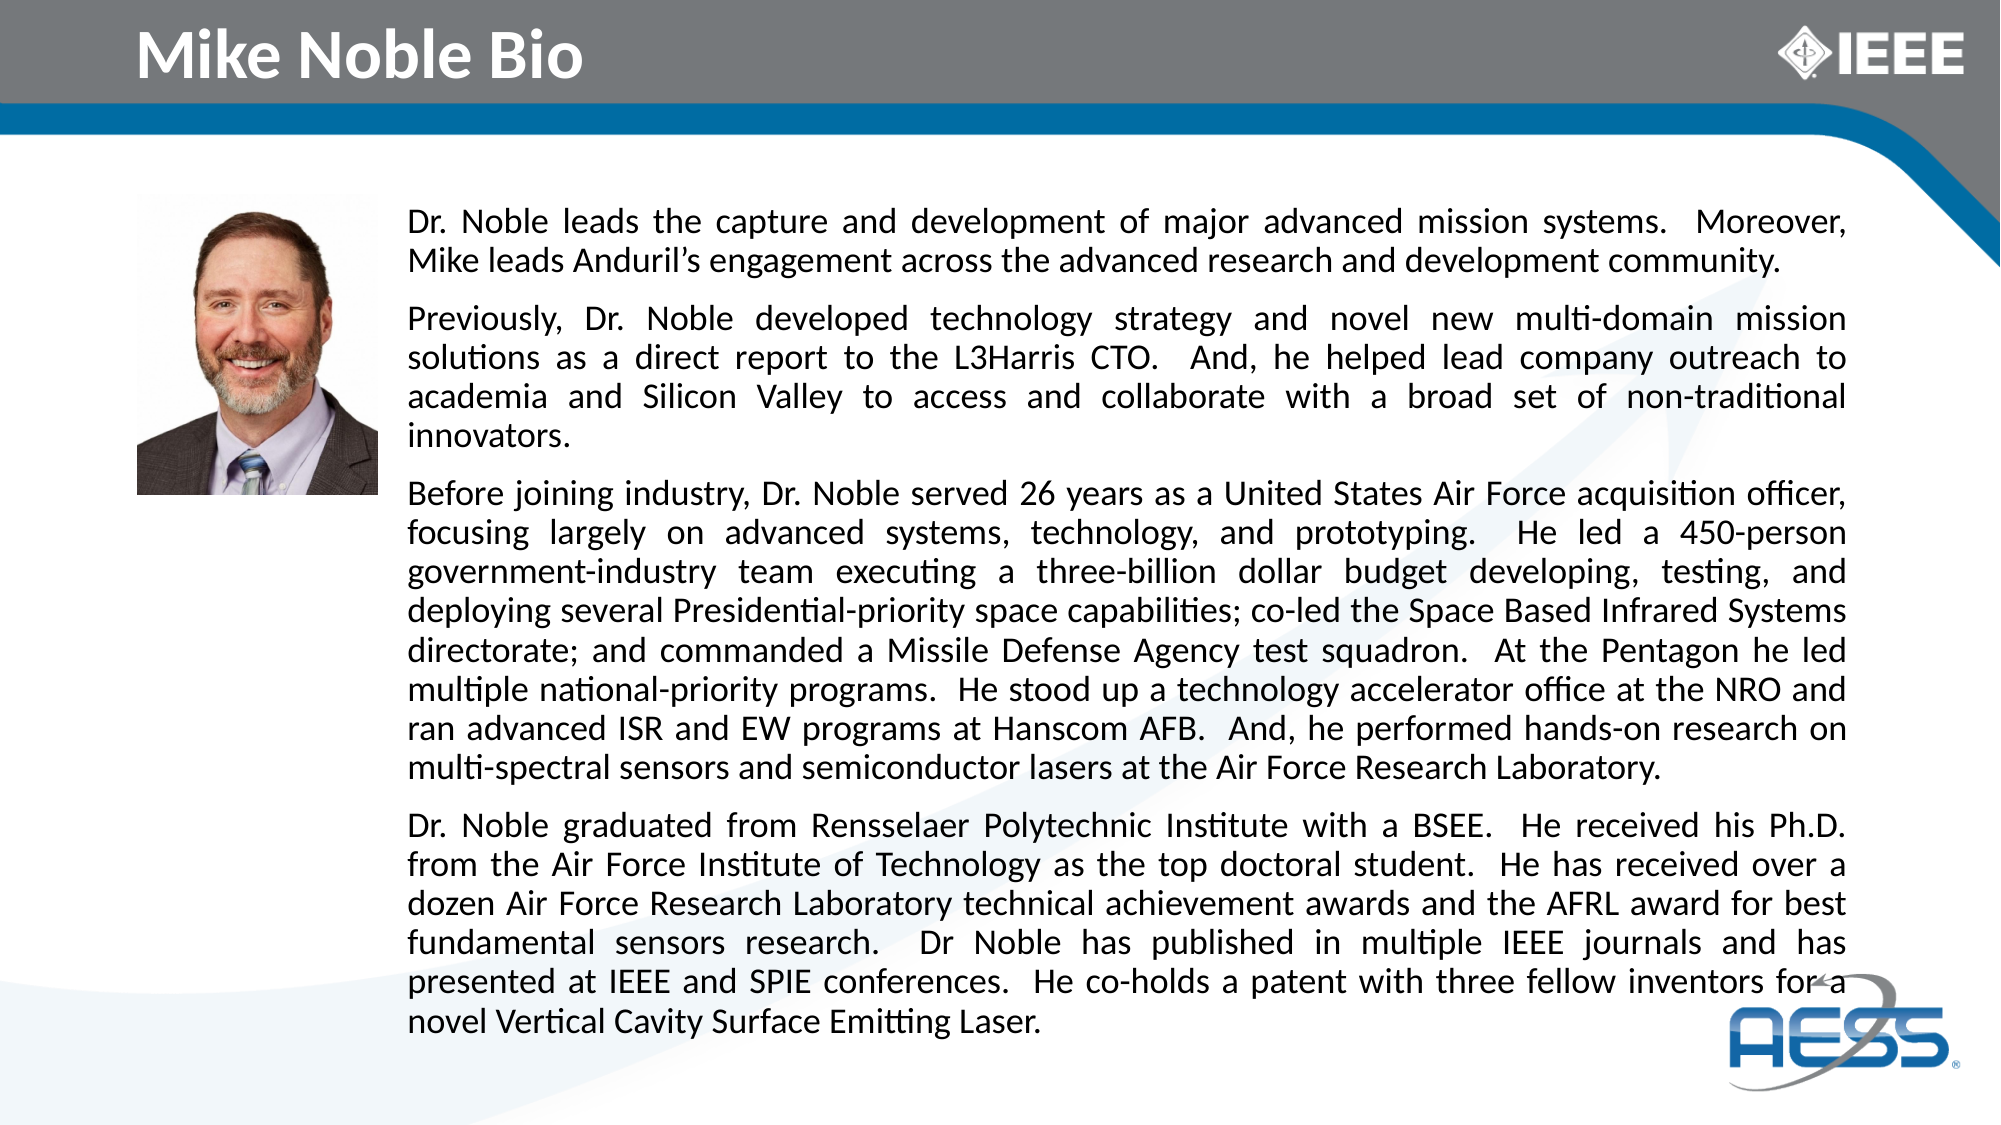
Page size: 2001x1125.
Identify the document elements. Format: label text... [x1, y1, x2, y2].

title Mike Noble Bio [120, 9, 1846, 90]
picture [0, 0, 2000, 221]
picture [0, 135, 2000, 1125]
list Dr. Noble leads the capture and development of major advanced mission systems. Moreover, Mike leads Anduril’s engagement across the advanced research and development community. Previously, Dr. Noble developed technology strategy and novel new multi-domain mission solutions as a direct report to the L3Harris CTO. And, he helped lead company outreach to academia and Silicon Valley to access and collaborate with a broad set of non-traditional innovators. Before joining industry, Dr. Noble served 26 years as a United States Air Force acquisition officer, focusing largely on advanced systems, technology, and prototyping. He led a 450-person government-industry team executing a three-billion dollar budget developing, testing, and deploying several Presidential-priority space capabilities; co-led the Space Based Infrared Systems directorate; and commanded a Missile Defense Agency test squadron. At the Pentagon he led multiple national-priority programs. He stood up a technology accelerator office at the NRO and ran advanced ISR and EW programs at Hanscom AFB. And, he performed hands-on research on multi-spectral sensors and semiconductor lasers at the Air Force Research Laboratory. Dr. Noble graduated from Rensselaer Polytechnic Institute with a BSEE. He received his Ph.D. from the Air Force Institute of Technology as the top doctoral student. He has received over a dozen Air Force Research Laboratory technical achievement awards and the AFRL award for best fundamental sensors research. Dr Noble has published in multiple IEEE journals and has presented at IEEE and SPIE conferences. He co-holds a patent with three fellow inventors for a novel Vertical Cavity Surface Emitting Laser. [392, 195, 1863, 1074]
